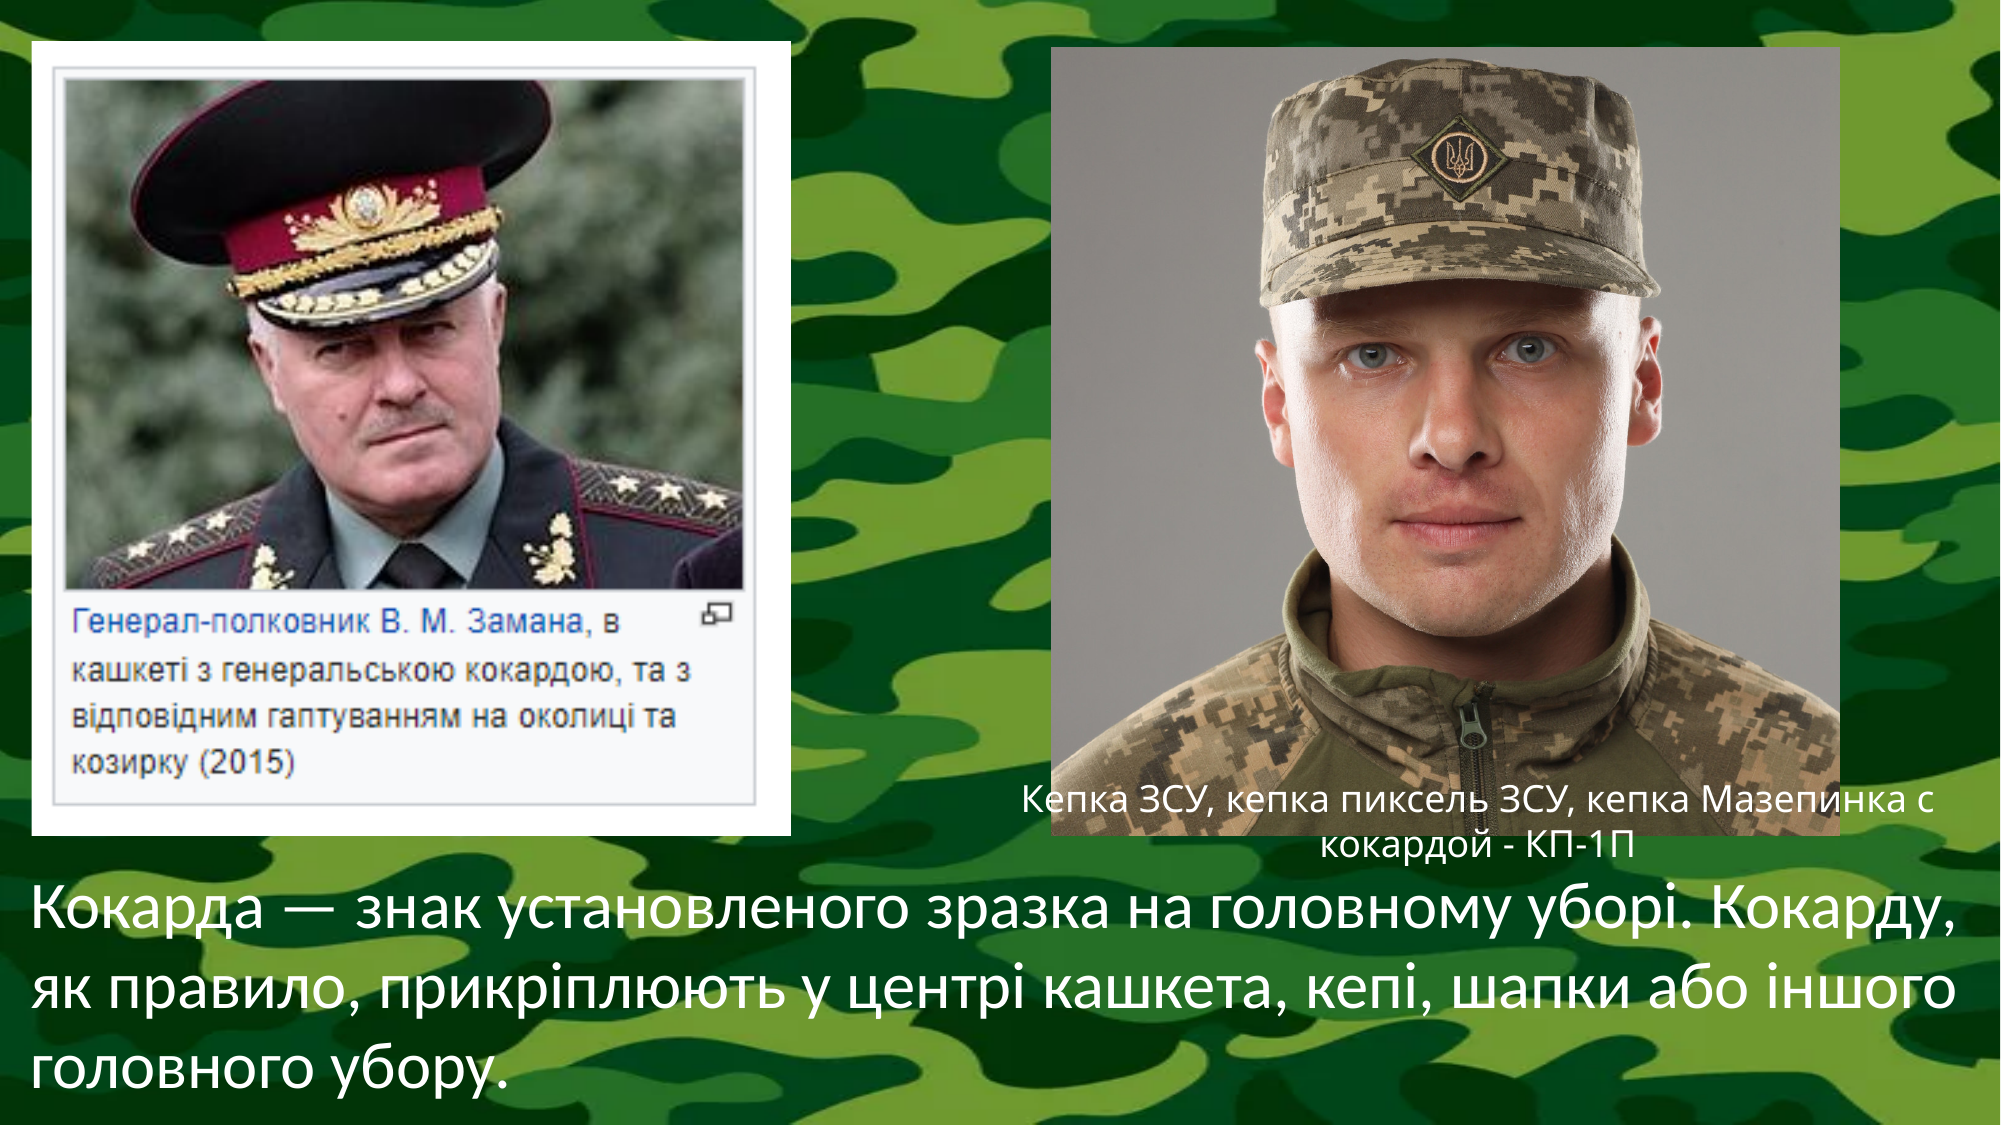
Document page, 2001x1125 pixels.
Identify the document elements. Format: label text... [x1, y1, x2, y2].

picture [0, 0, 2001, 1125]
text_box Кепка ЗСУ, кепка пиксель ЗСУ, кепка Мазепинка с кокардой - КП-1П [971, 767, 1985, 873]
text_box Кокарда — знак установленого зразка на головному уборі. Кокарду, як правило, прикріплюють у центрі кашкета, кепі, шапки або іншого головного убору. [15, 855, 2000, 1110]
